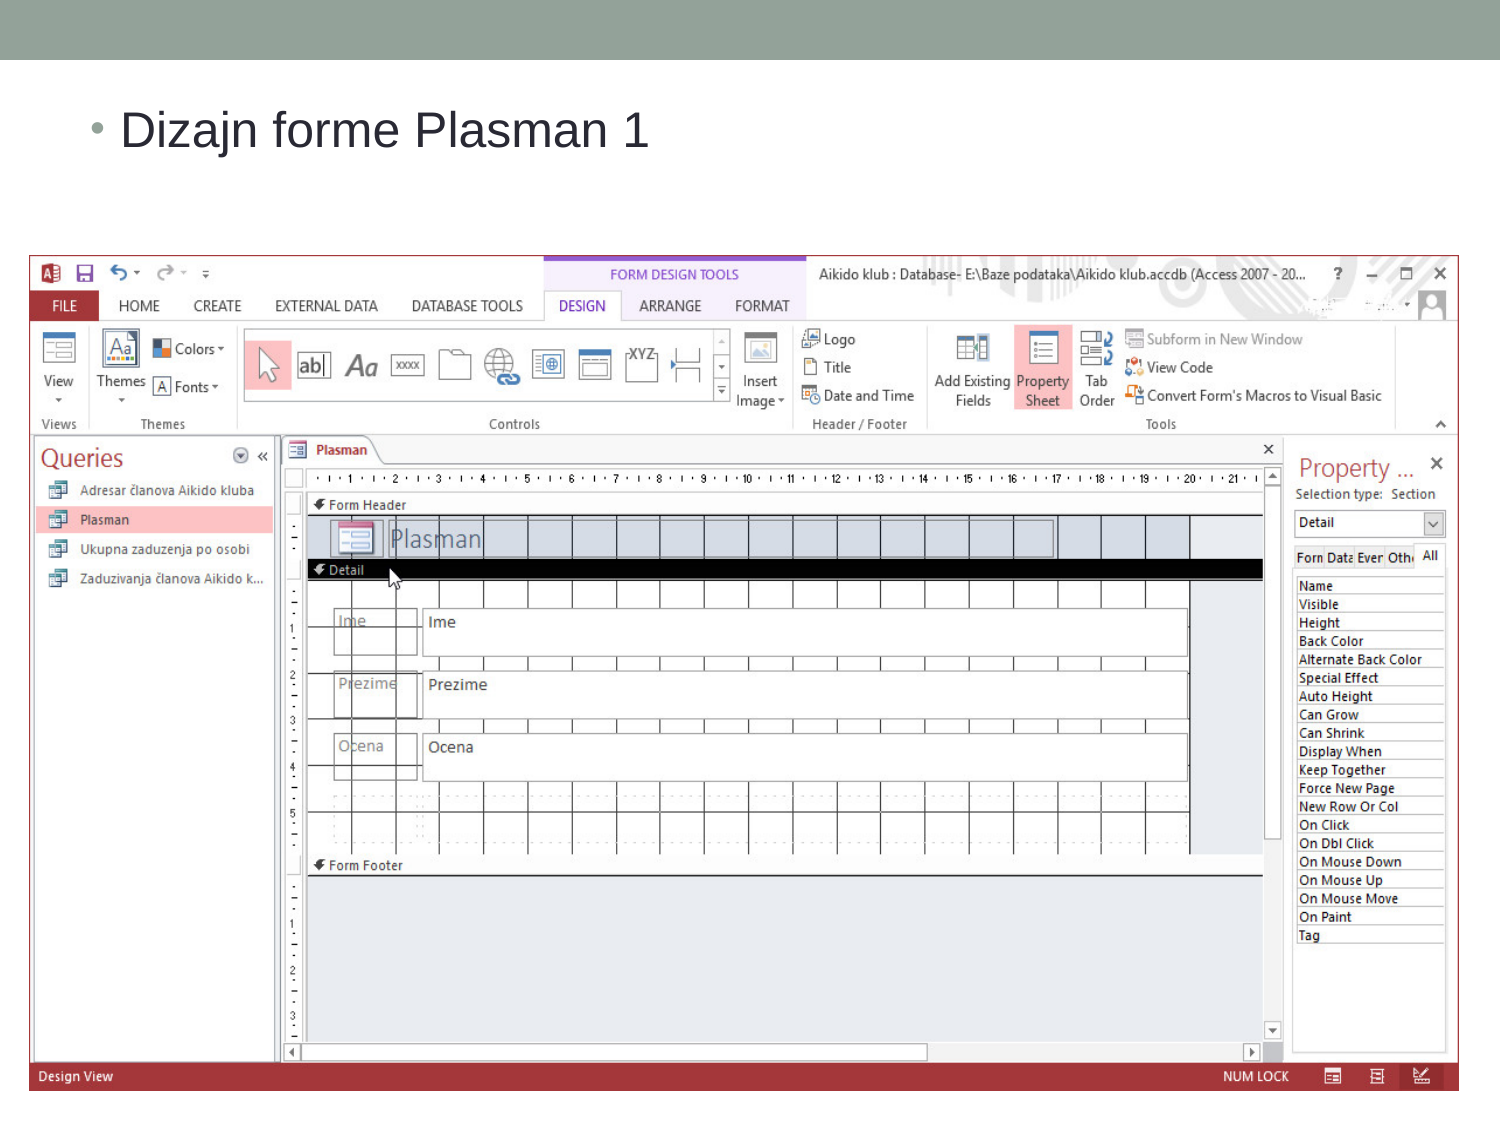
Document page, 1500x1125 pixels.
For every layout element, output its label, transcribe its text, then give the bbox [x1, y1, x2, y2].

list Dizajn forme Plasman 1 [75, 90, 1425, 253]
picture [29, 255, 1459, 1091]
